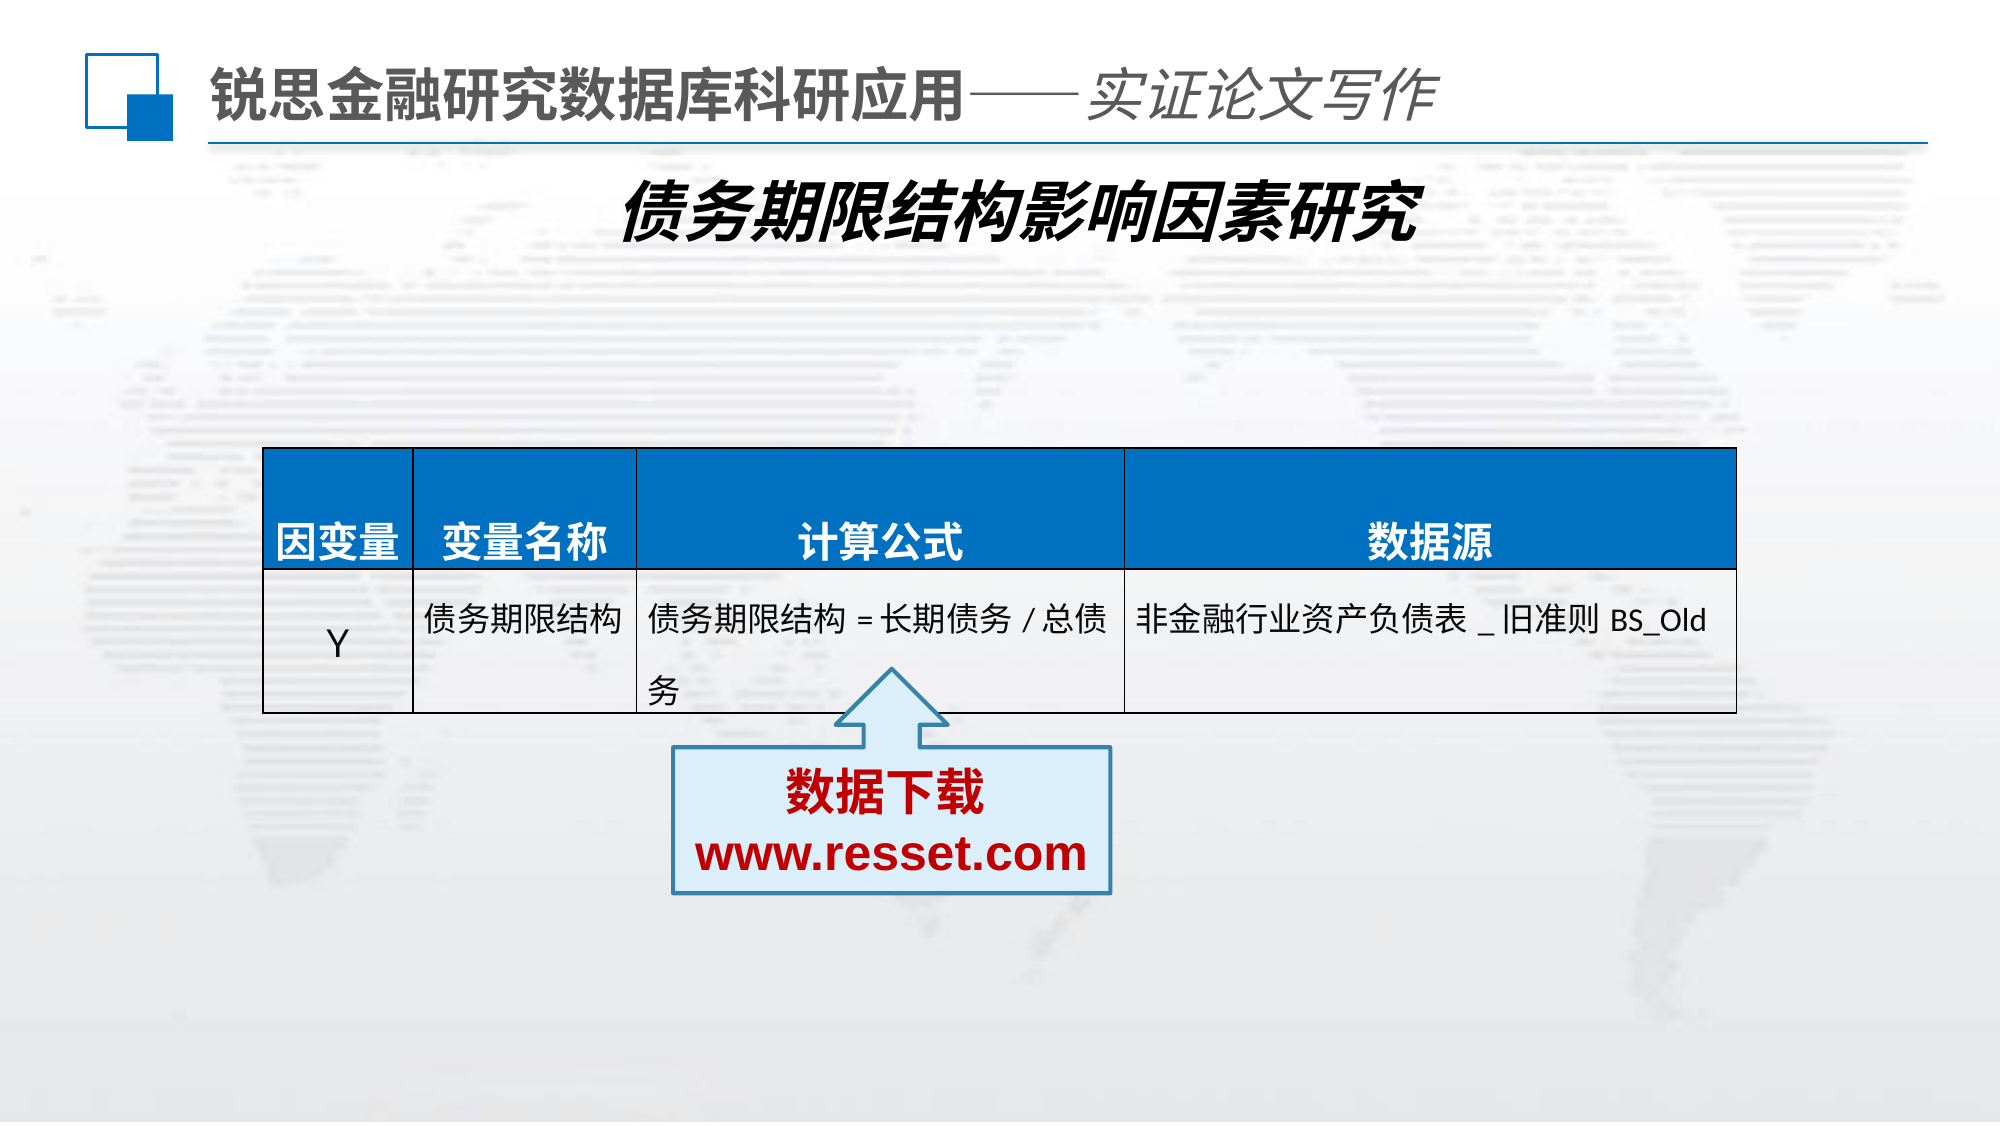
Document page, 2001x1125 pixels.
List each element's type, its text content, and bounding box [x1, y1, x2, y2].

table_cell Ｙ [264, 570, 412, 712]
text_box 数据下载www.resset.com [671, 666, 1113, 896]
title 锐思金融研究数据库科研应用——实证论文写作 [198, 57, 1489, 130]
table_header 计算公式 [637, 449, 1124, 568]
picture [0, 0, 2000, 1122]
table_header 数据源 [1125, 449, 1736, 568]
table_cell 债务期限结构=长期债务/总债务 [637, 570, 1124, 712]
table_header 因变量 [264, 449, 412, 568]
table_cell 非金融行业资产负债表_旧准则BS_Old [1125, 570, 1736, 712]
table_cell 债务期限结构 [414, 570, 636, 712]
text_box 债务期限结构影响因素研究 [316, 167, 1717, 251]
table_header 变量名称 [414, 449, 636, 568]
